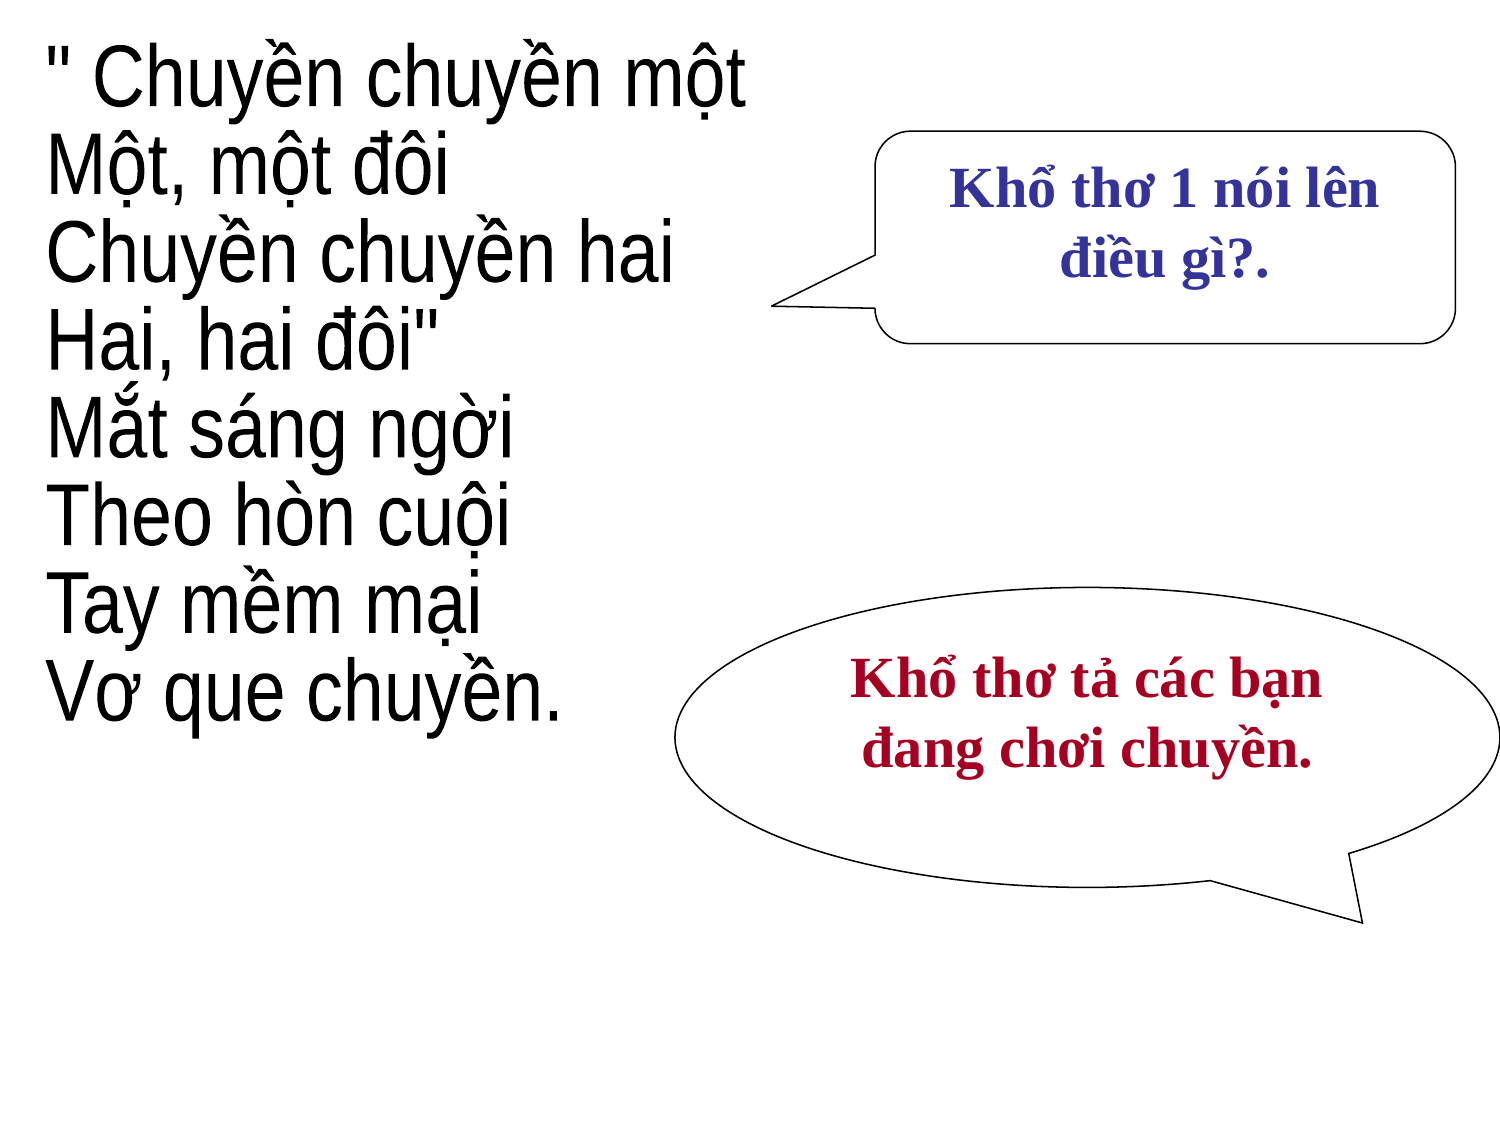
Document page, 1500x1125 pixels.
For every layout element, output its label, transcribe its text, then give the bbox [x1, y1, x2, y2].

text_box Khổ thơ tả các bạn đang chơi chuyền. [674, 587, 1500, 924]
text_box Khổ thơ 1 nói lên điều gì?. [771, 131, 1456, 344]
